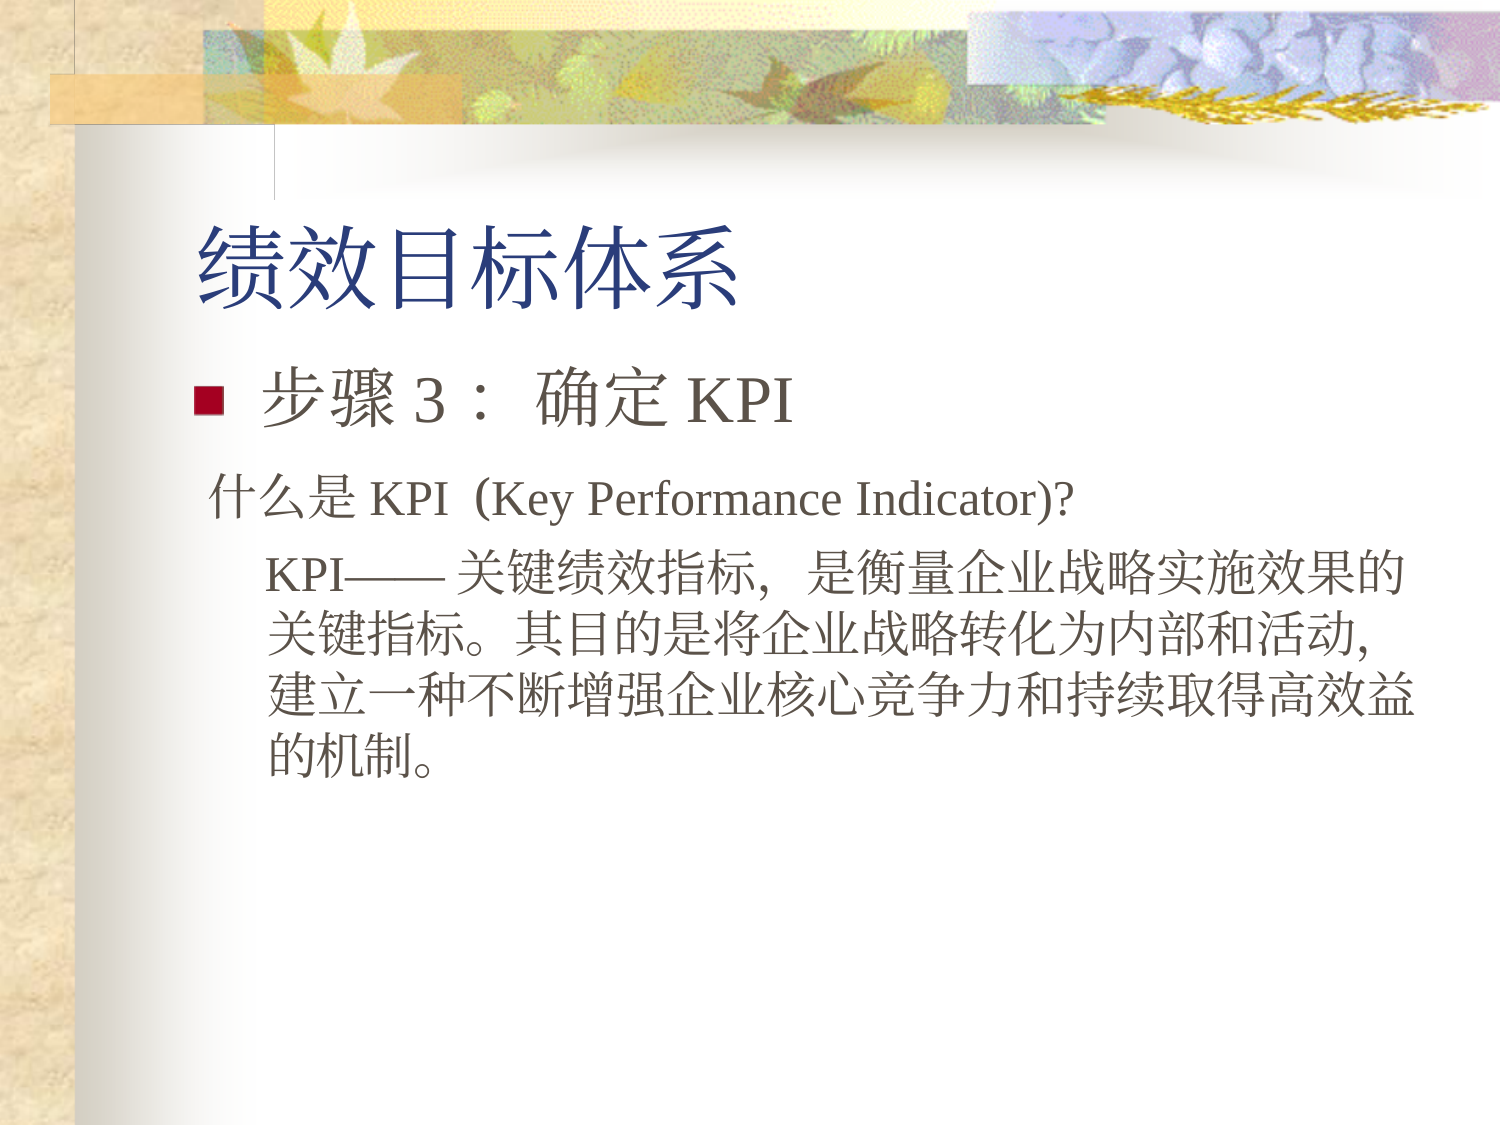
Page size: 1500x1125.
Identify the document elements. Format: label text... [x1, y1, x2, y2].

picture [0, 0, 1500, 1125]
text_box 绩效目标体系 步骤3：确定KPI 什么是KPI (Key Performance Indicator)? KPI——关键绩效指标，是衡量企业战略实施效果的 关键指标。其目的是将企业战略转化为内部和活动， 建立一种不断增强企业核心竞争力和持续取得高效益 的机制。 [263, 215, 1419, 787]
